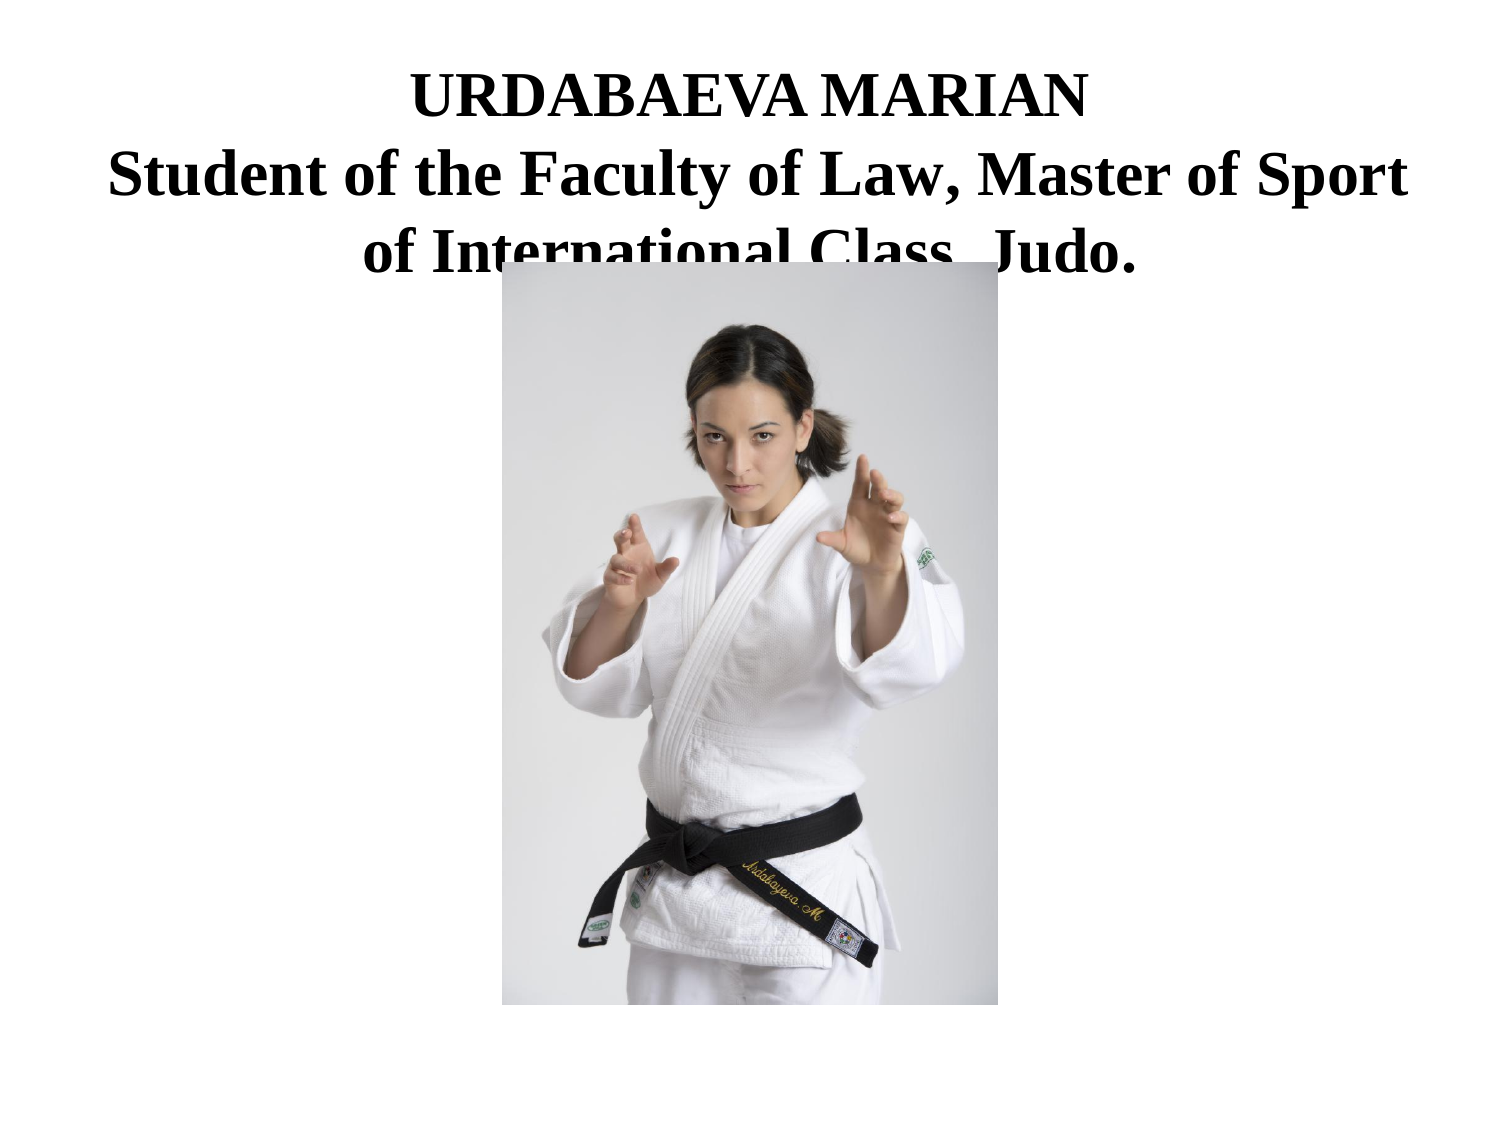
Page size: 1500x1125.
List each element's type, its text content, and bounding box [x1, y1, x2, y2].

title URDABAEVA MARIAN Student of the Faculty of Law, Master of Sport of International Class, Judo. [75, 45, 1425, 293]
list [502, 262, 998, 1006]
